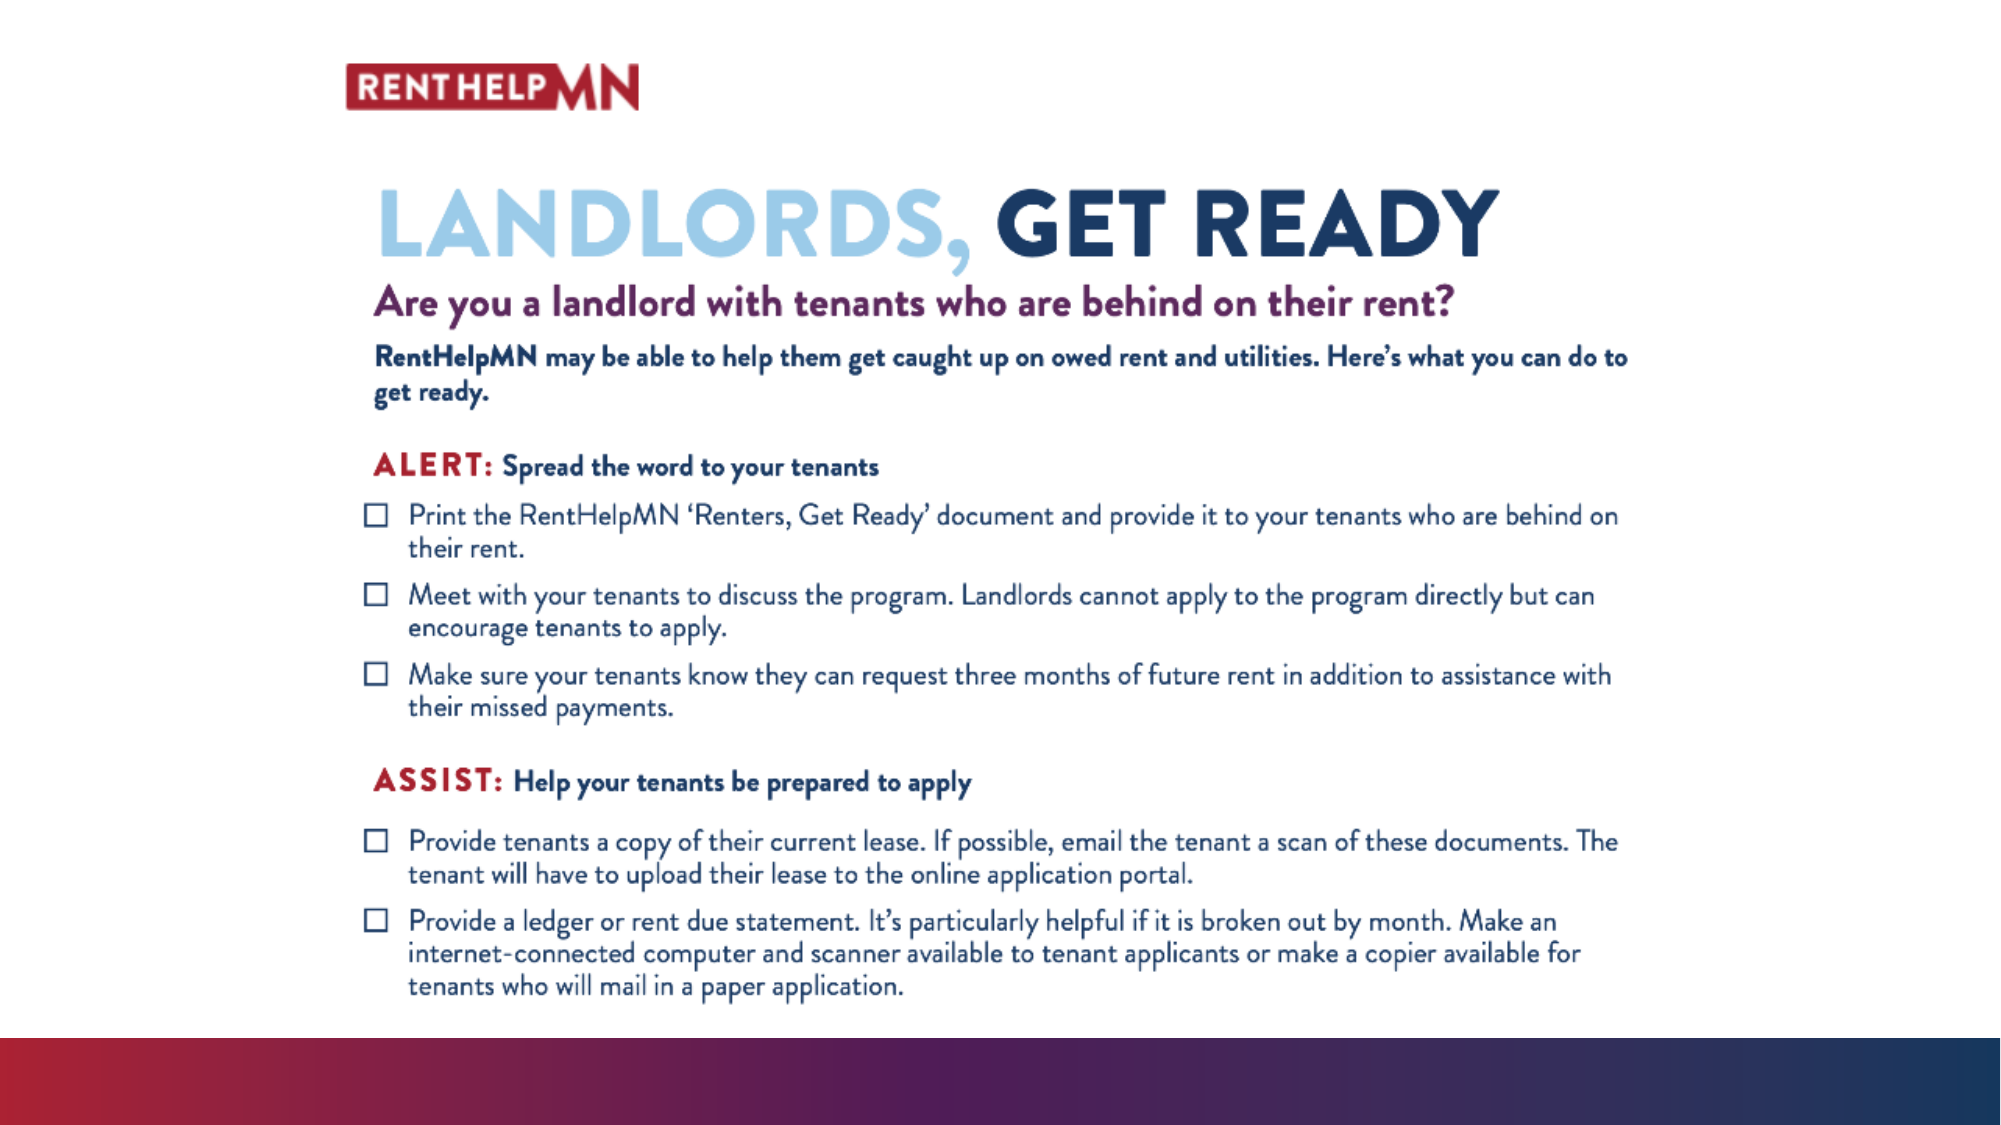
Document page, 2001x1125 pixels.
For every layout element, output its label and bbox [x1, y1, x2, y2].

list [291, 23, 1748, 1011]
